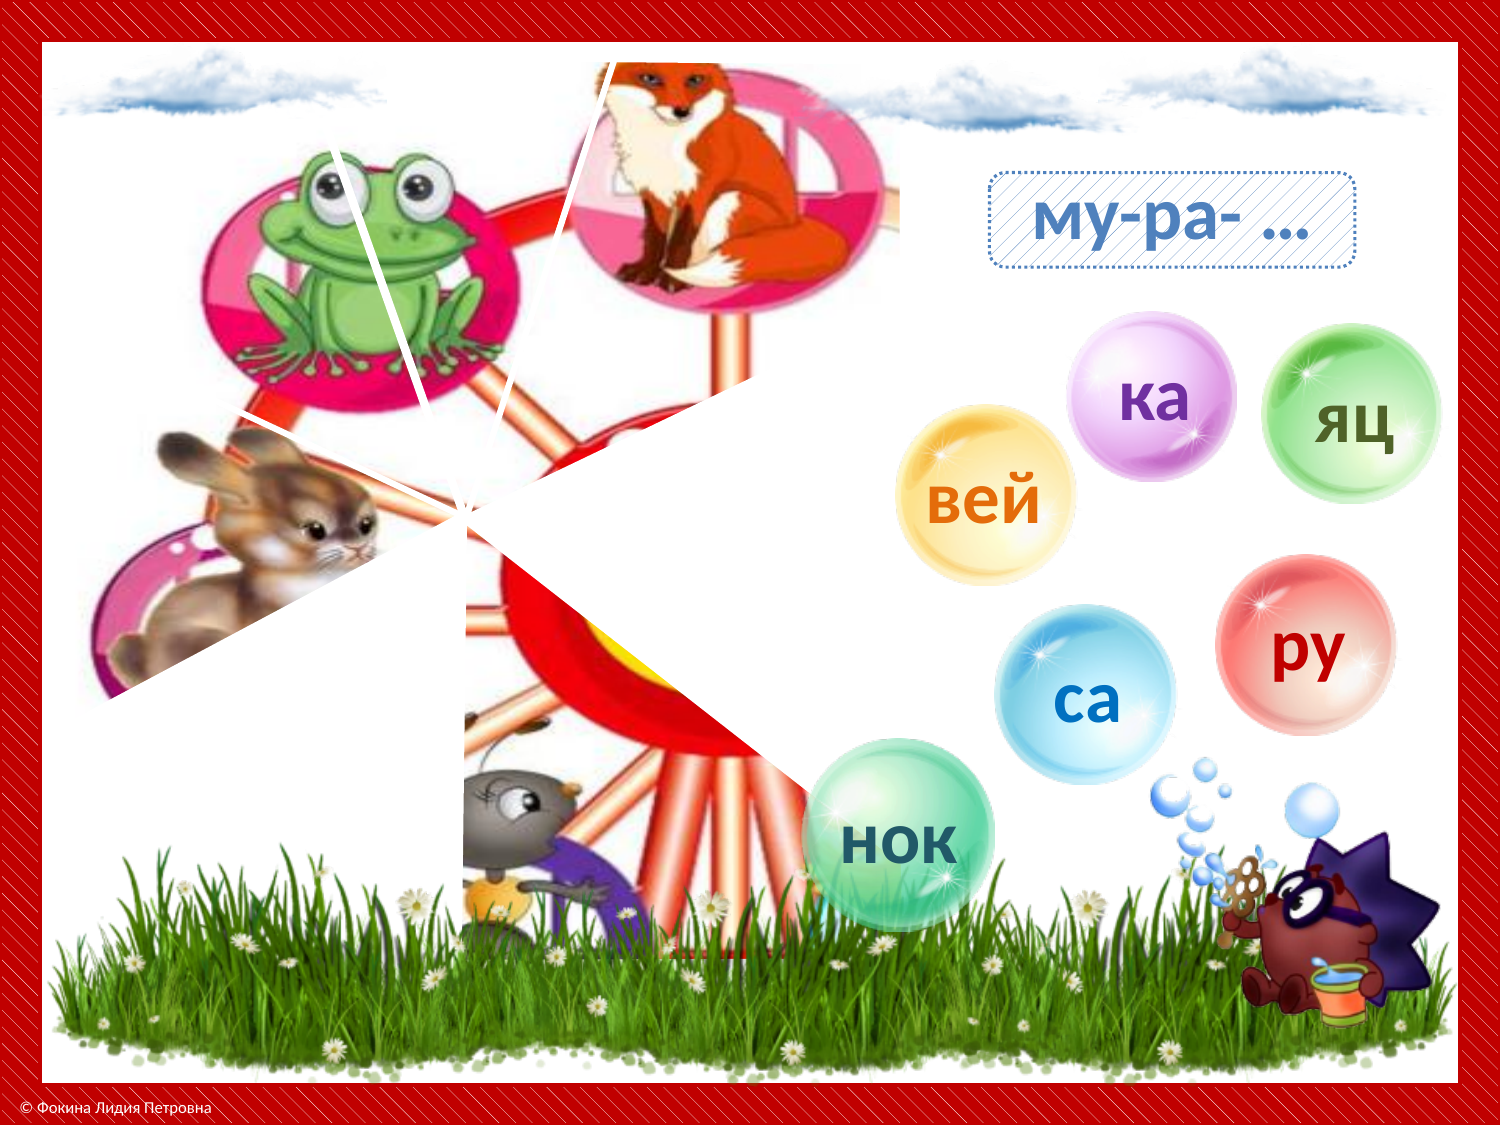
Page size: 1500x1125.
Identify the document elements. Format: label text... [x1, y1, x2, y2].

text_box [994, 603, 1184, 786]
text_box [1059, 311, 1238, 483]
text_box [464, 144, 905, 520]
text_box [331, 144, 584, 514]
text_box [792, 737, 995, 932]
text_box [1214, 554, 1405, 732]
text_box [29, 821, 1477, 1107]
text_box [48, 322, 464, 737]
picture [1146, 734, 1445, 1033]
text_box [1260, 323, 1449, 504]
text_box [32, 42, 1452, 137]
text_box му-ра- … [987, 170, 1357, 270]
text_box [48, 144, 461, 512]
text_box [458, 517, 787, 819]
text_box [894, 403, 1084, 586]
